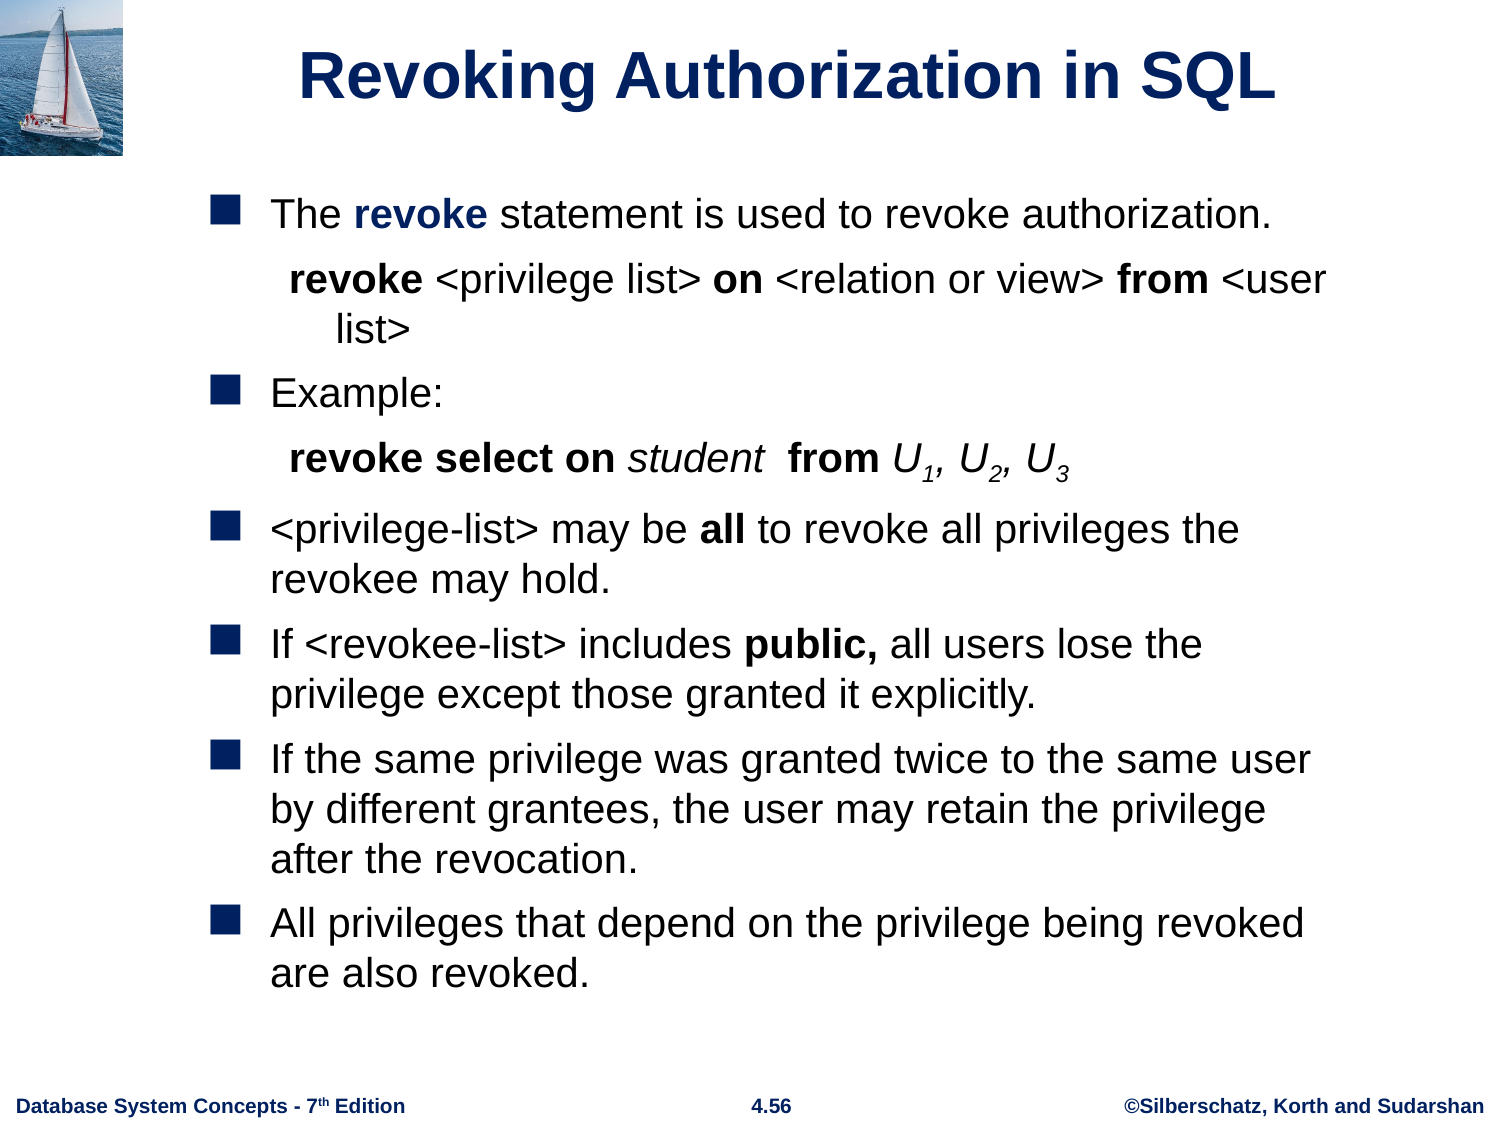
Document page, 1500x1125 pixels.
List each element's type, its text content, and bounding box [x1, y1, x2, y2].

title Revoking Authorization in SQL [125, 18, 1452, 120]
picture [0, 0, 123, 156]
list The revoke statement is used to revoke authorization. revoke <privilege list> on <relation or view> from <user list> Example: revoke select on student from U1, U2, U3 <privilege-list> may be all to revoke all privileges the revokee may hold. If <revokee-list> includes public, all users lose the privilege except those granted it explicitly. If the same privilege was granted twice to the same user by different grantees, the user may retain the privilege after the revocation. All privileges that depend on the privilege being revoked are also revoked. [198, 179, 1372, 984]
